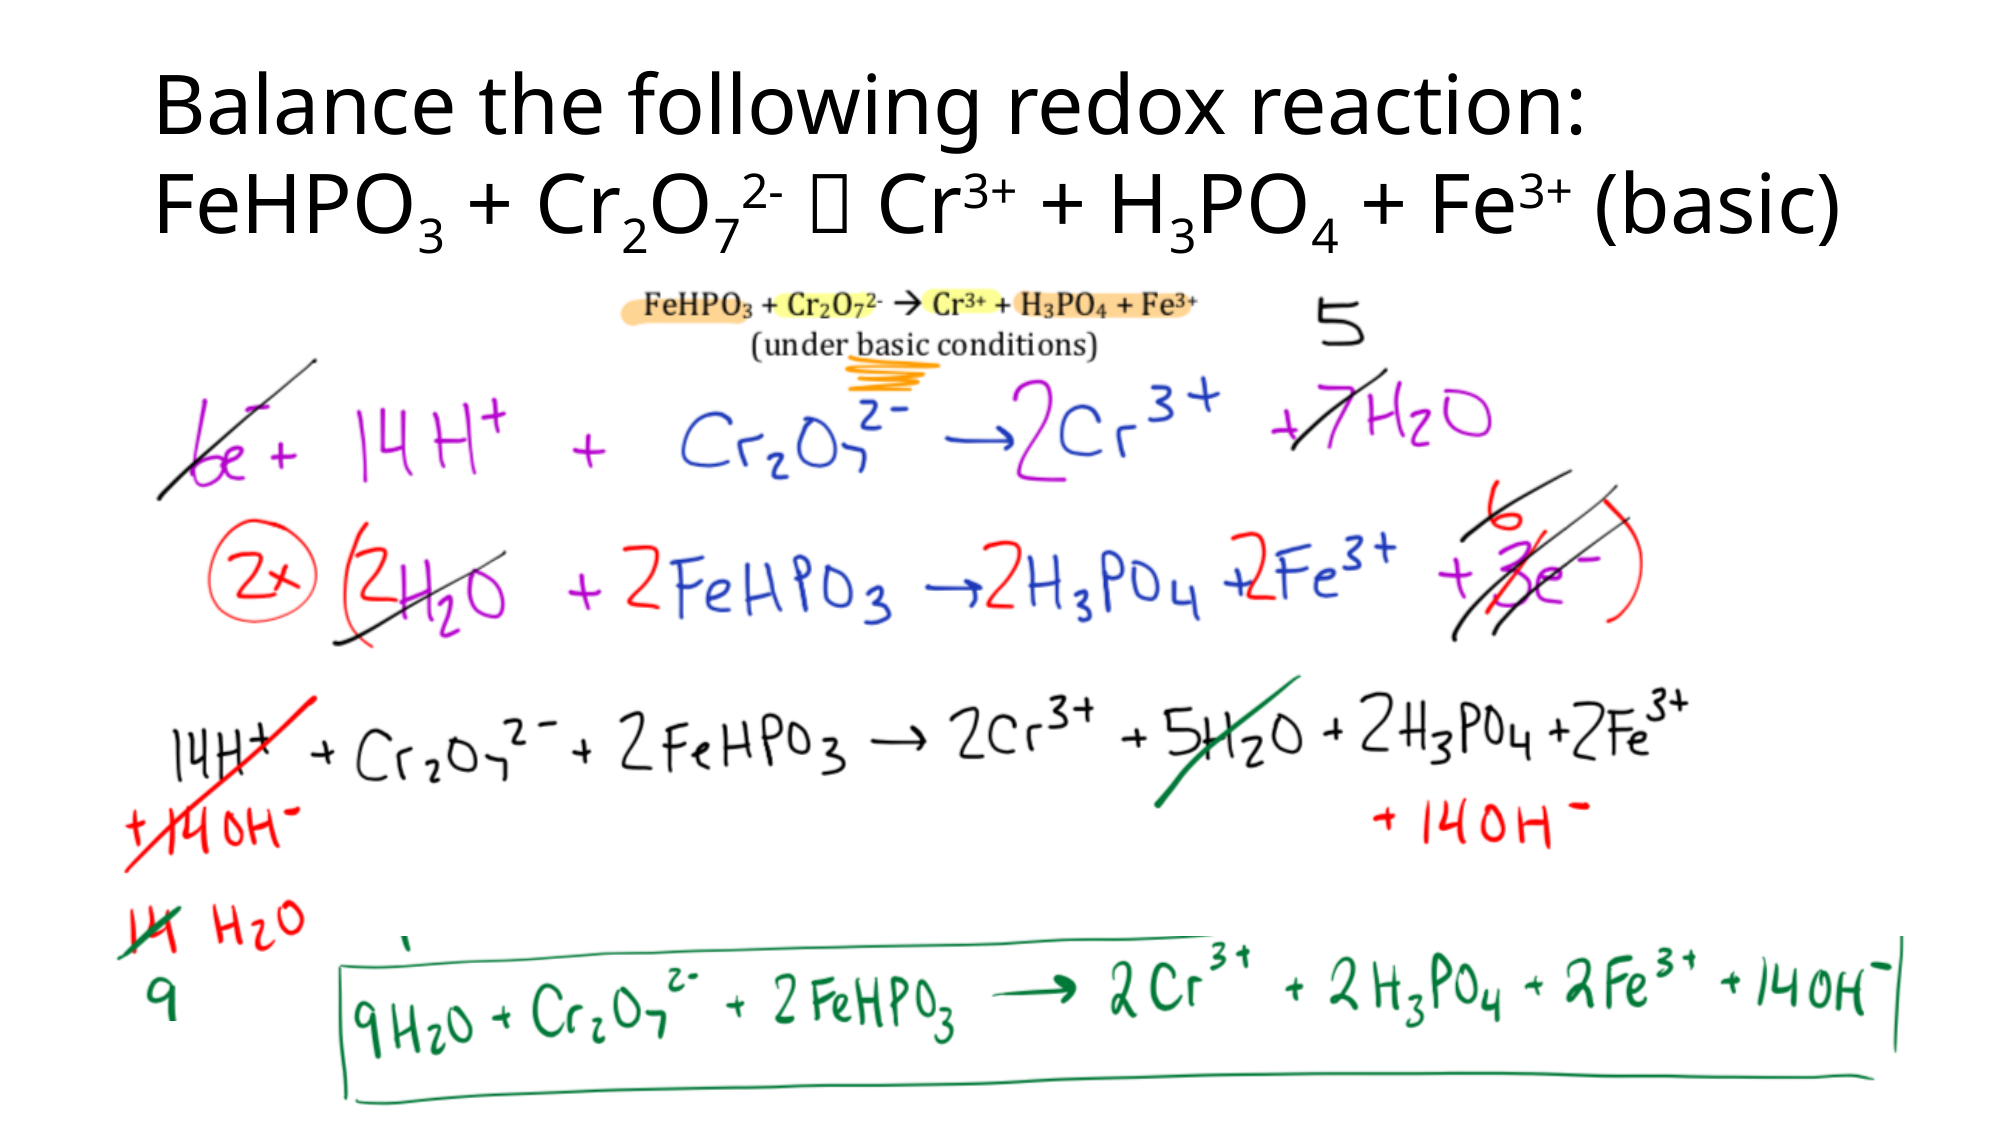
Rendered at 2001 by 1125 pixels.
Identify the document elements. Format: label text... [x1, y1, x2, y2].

picture [90, 266, 1910, 1125]
title Balance the following redox reaction: FeHPO3 + Cr2O72-  Cr3+ + H3PO4 + Fe3+ (basic) [137, 49, 1863, 267]
